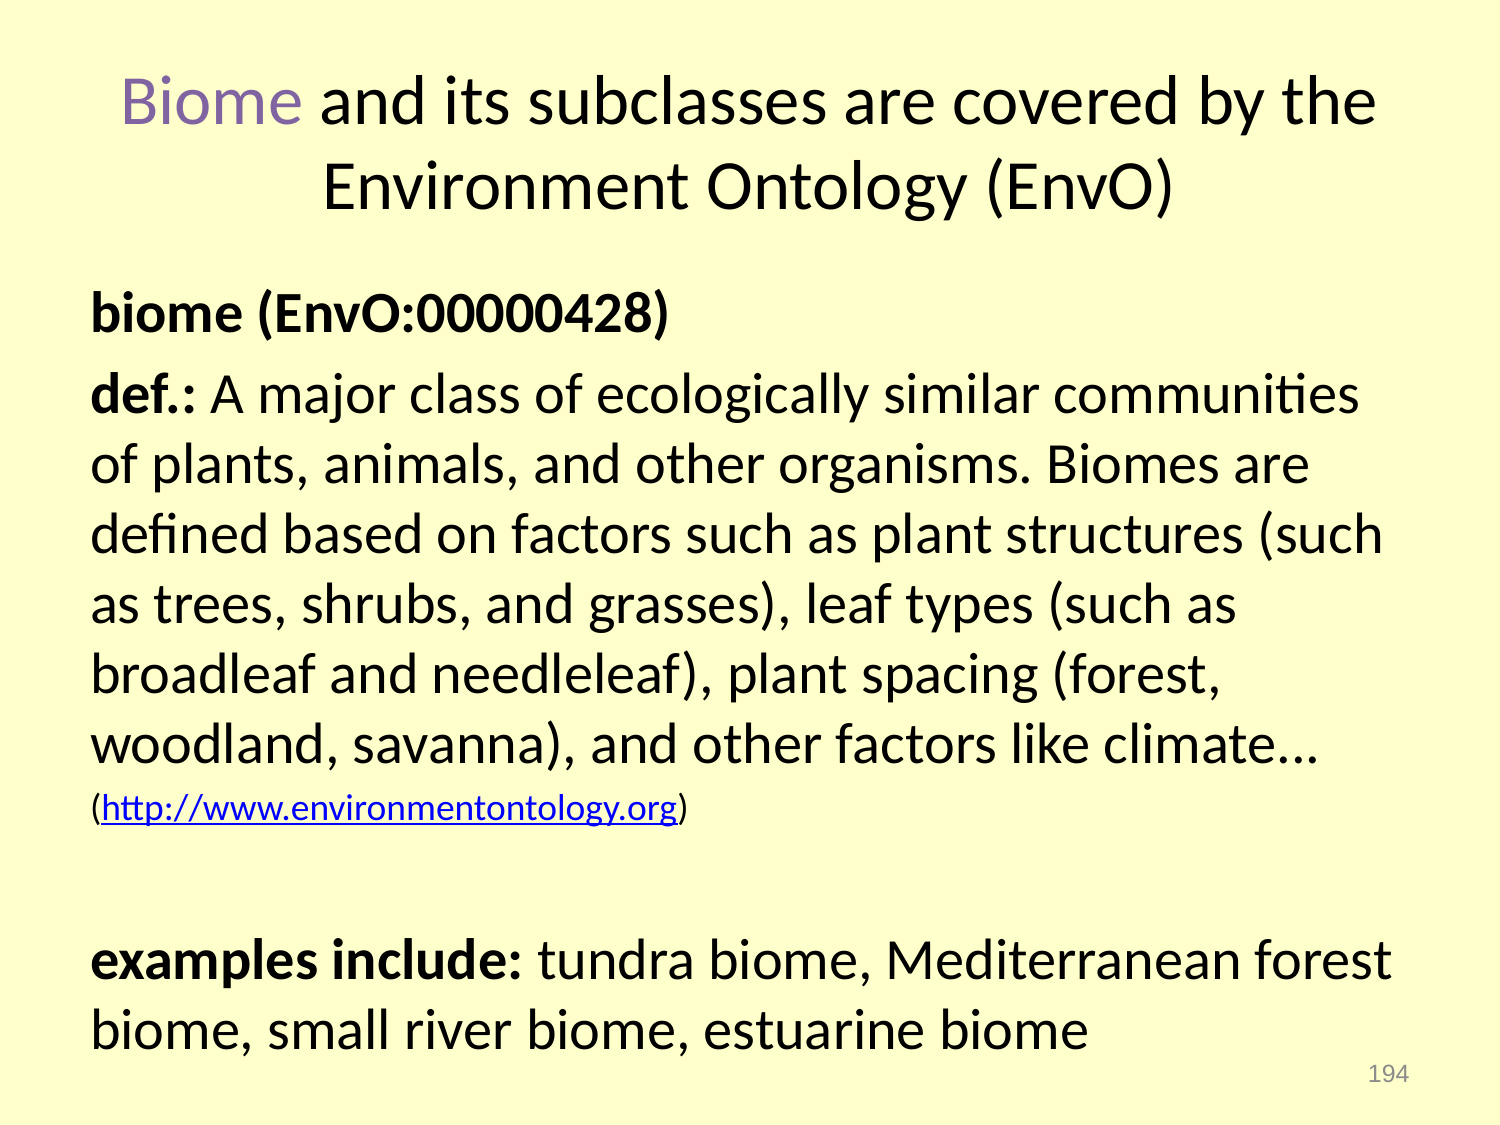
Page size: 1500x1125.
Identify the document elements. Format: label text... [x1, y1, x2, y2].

title Biome and its subclasses are covered by the Environment Ontology (EnvO) [75, 45, 1425, 233]
slide_number 194 [1074, 1042, 1425, 1103]
list biome (EnvO:00000428) def.: A major class of ecologically similar communities of plants, animals, and other organisms. Biomes are defined based on factors such as plant structures (such as trees, shrubs, and grasses), leaf types (such as broadleaf and needleleaf), plant spacing (forest, woodland, savanna), and other factors like climate... (http://www.environmentontology.org) examples include: tundra biome, Mediterranean forest biome, small river biome, estuarine biome [75, 266, 1425, 1100]
